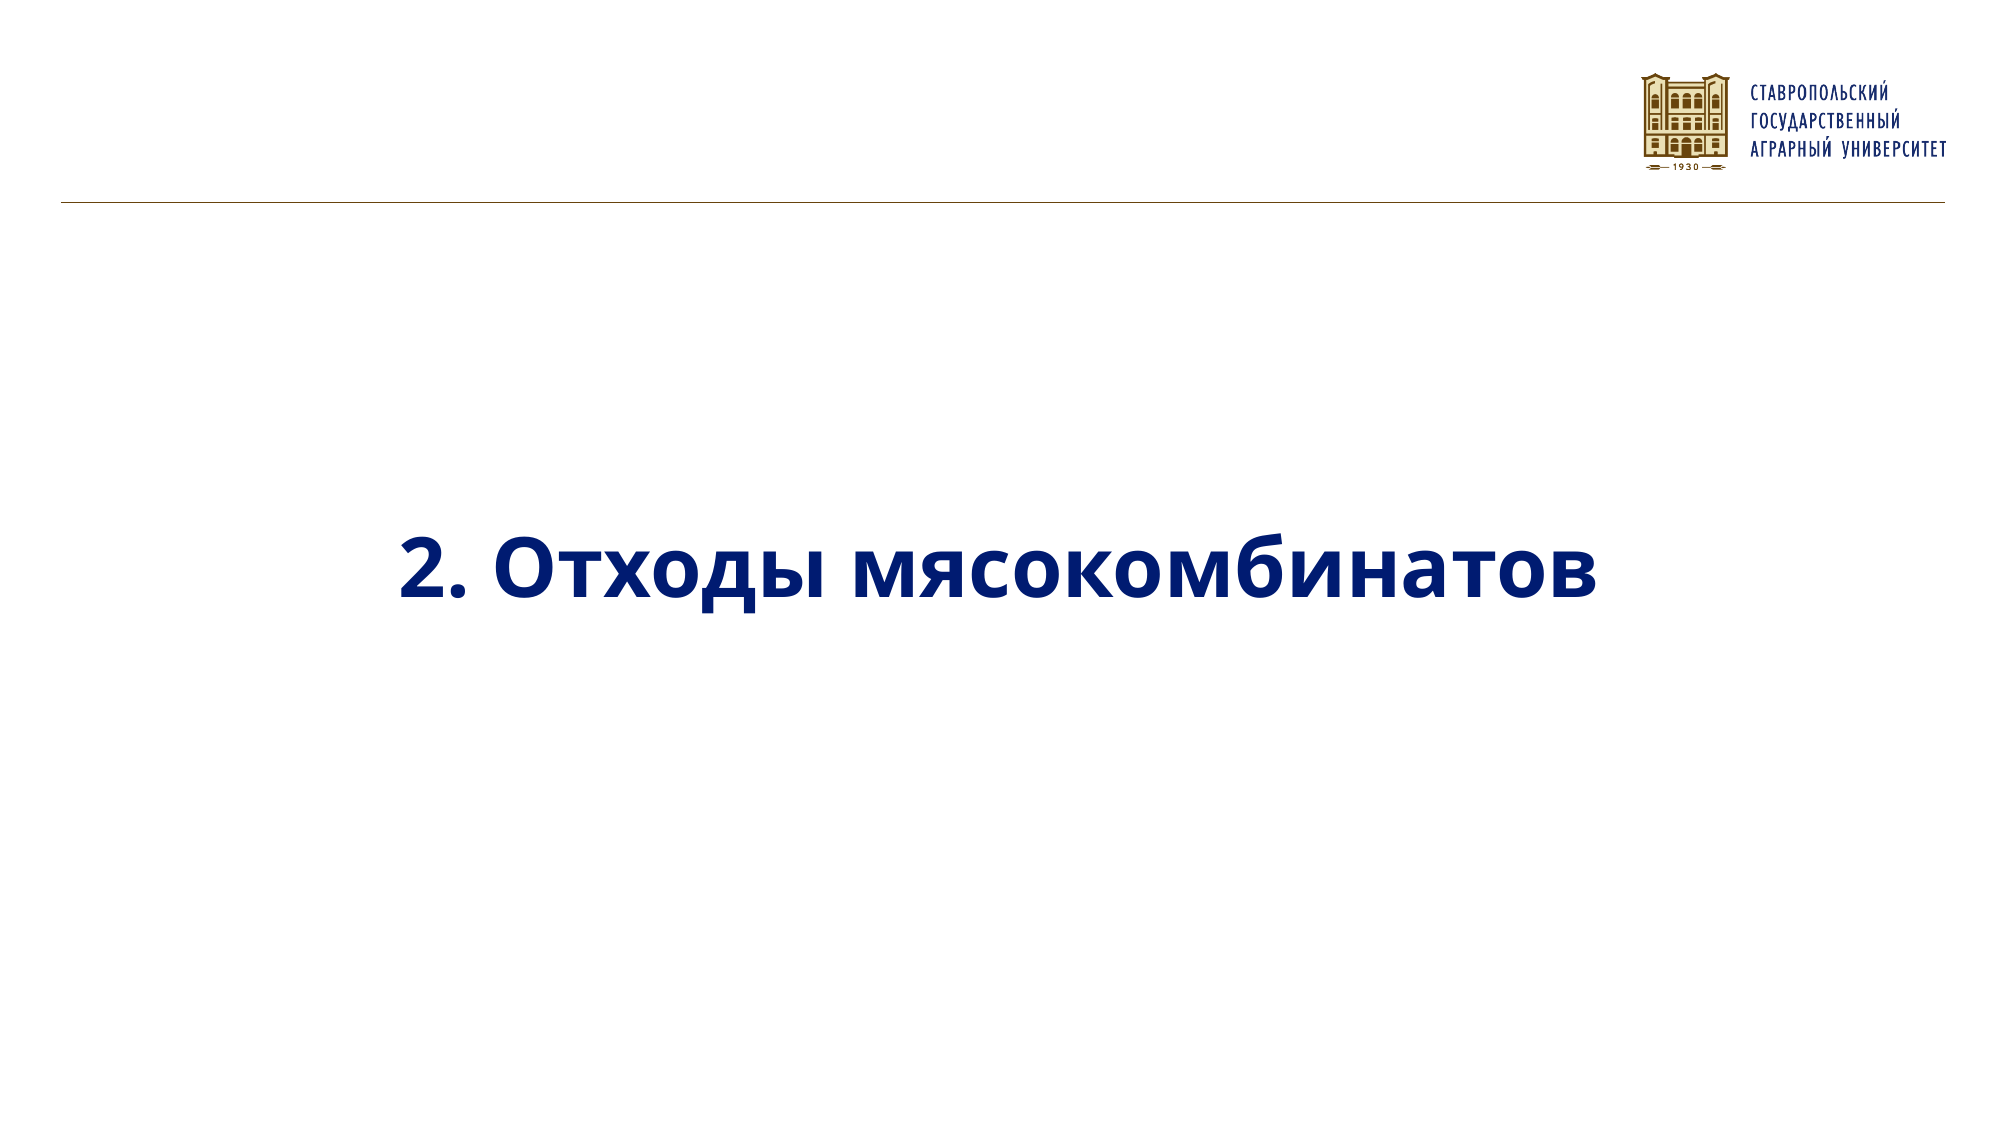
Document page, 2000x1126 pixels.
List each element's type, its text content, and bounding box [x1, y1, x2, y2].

list 2. Отходы мясокомбинатов [124, 333, 1876, 807]
picture [1641, 73, 1946, 170]
